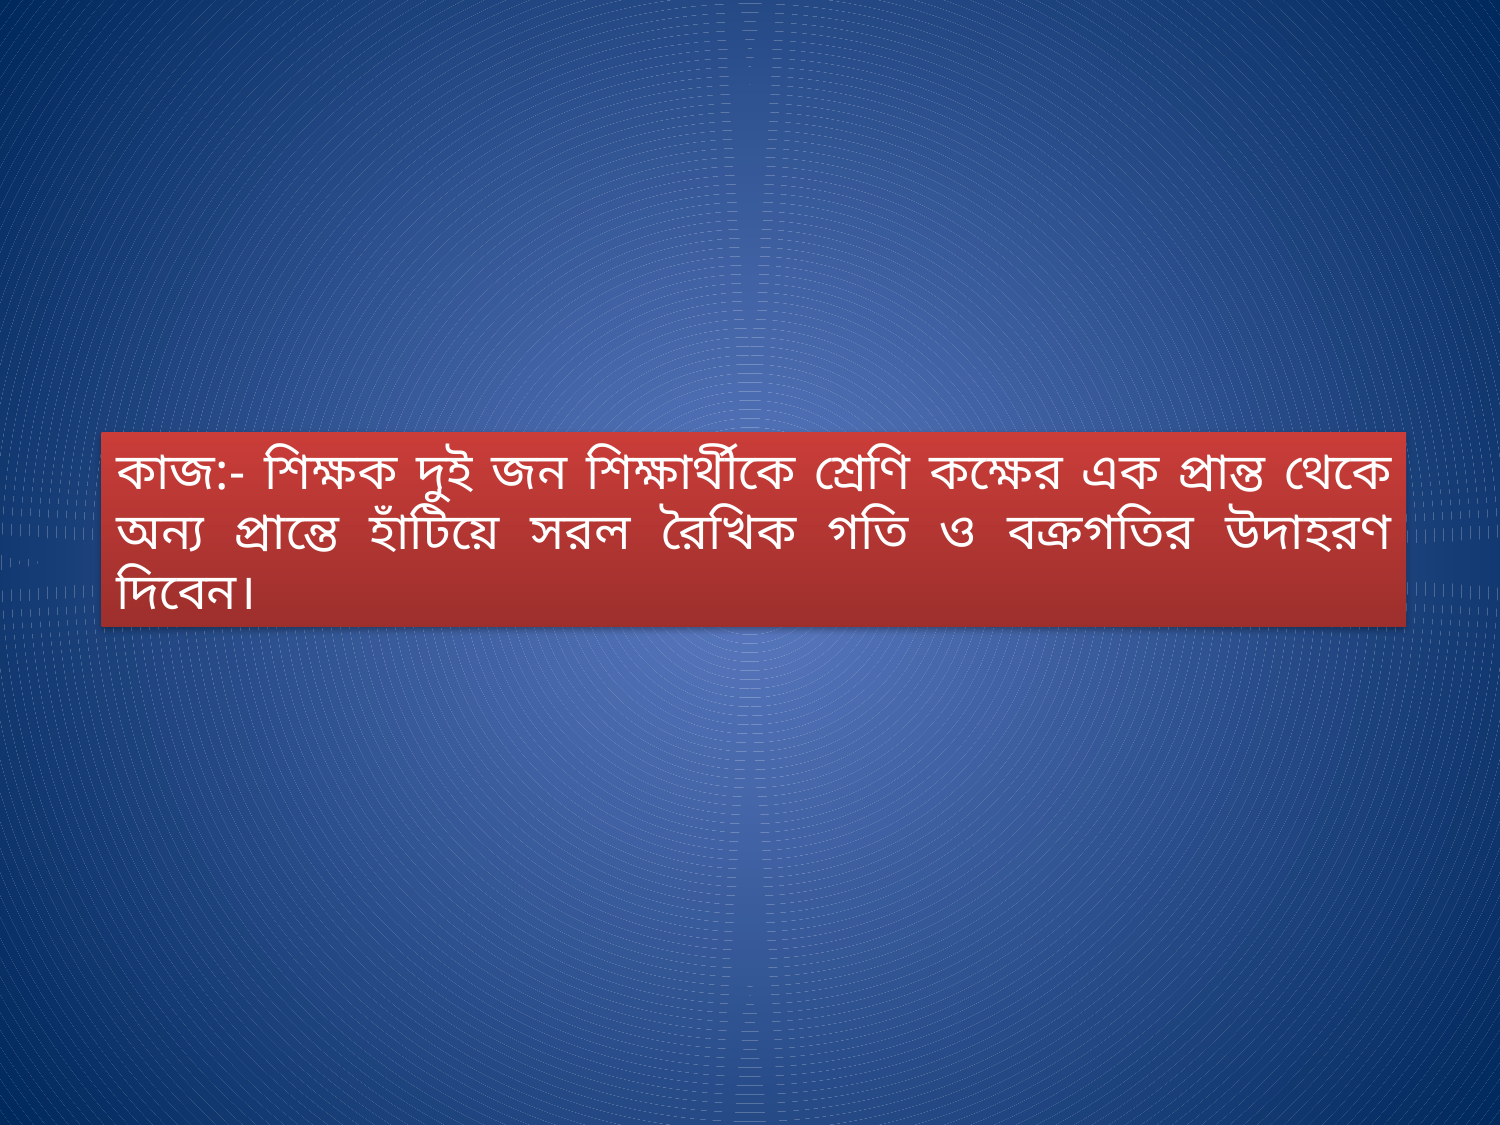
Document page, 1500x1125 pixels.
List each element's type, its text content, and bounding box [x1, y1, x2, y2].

text_box কাজ:- শিক্ষক দুই জন শিক্ষার্থীকে শ্রেণি কক্ষের এক প্রান্ত থেকে অন্য প্রান্তে হাঁটিয়ে সরল রৈখিক গতি ও বক্রগতির উদাহরণ দিবেন। [101, 432, 1407, 627]
